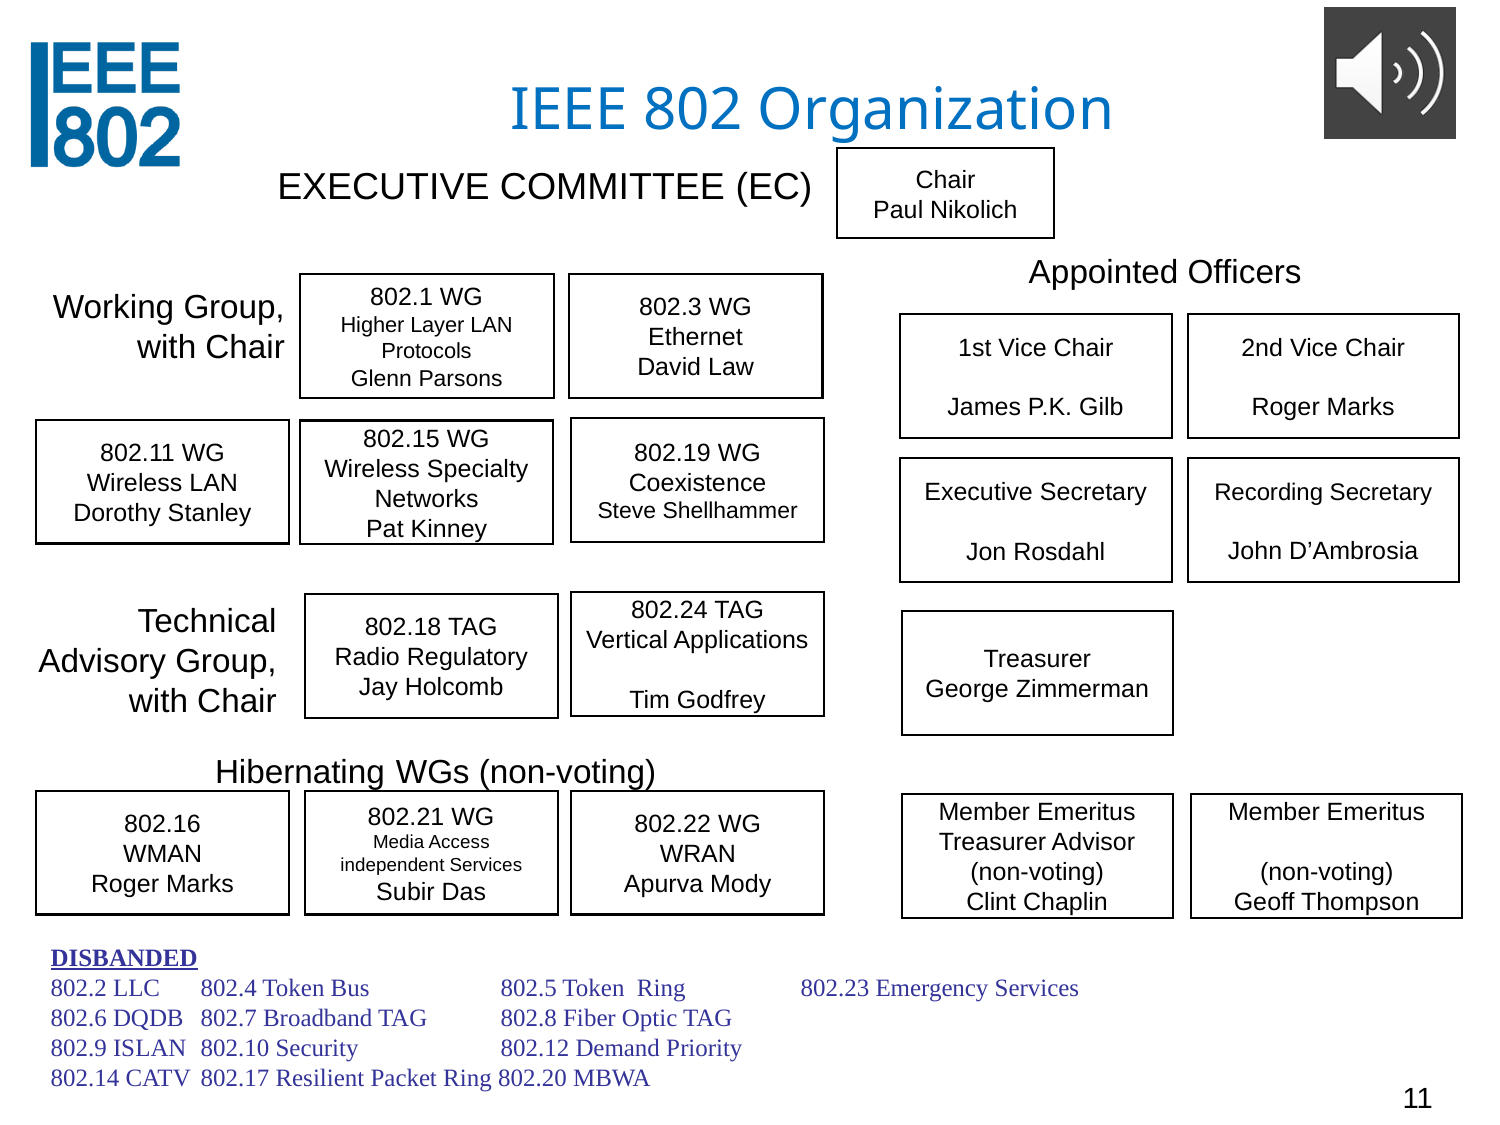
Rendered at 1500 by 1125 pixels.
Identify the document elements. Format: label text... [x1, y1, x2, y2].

text_box Chair Paul Nikolich [837, 176, 1054, 238]
text_box 2nd Vice Chair Roger Marks [1187, 313, 1459, 438]
text_box Technical Advisory Group, with Chair [20, 591, 292, 727]
text_box 1st Vice Chair James P.K. Gilb [900, 313, 1172, 438]
text_box DISBANDED 802.2 LLC 802.4 Token Bus 802.5 Token Ring 802.23 Emergency Services 802.6 DQDB 802.7 Broadband TAG 802.8 Fiber Optic TAG 802.9 ISLAN 802.10 Security 802.12 Demand Priority 802.14 CATV 802.17 Resilient Packet Ring 802.20 MBWA [35, 934, 1236, 1102]
picture [1323, 5, 1457, 140]
picture [22, 21, 188, 188]
text_box 802.24 TAG Vertical Applications Tim Godfrey [571, 591, 825, 716]
text_box 802.18 TAG Radio Regulatory Jay Holcomb [304, 593, 558, 718]
text_box 802.19 WG Coexistence Steve Shellhammer [571, 417, 825, 542]
text_box Member Emeritus Treasurer Advisor (non-voting) Clint Chaplin [901, 793, 1173, 918]
text_box 802.15 WG Wireless Specialty Networks Pat Kinney [300, 420, 554, 545]
text_box Recording Secretary John D’Ambrosia [1187, 458, 1459, 583]
text_box Working Group, with Chair [46, 278, 300, 349]
text_box 802.16 WMAN Roger Marks [35, 790, 290, 915]
text_box 802.21 WG Media Access independent Services Subir Das [304, 790, 558, 915]
text_box 802.3 WG Ethernet David Law [568, 273, 823, 398]
text_box Member Emeritus (non-voting) Geoff Thompson [1191, 793, 1463, 918]
title IEEE 802 Organization [212, 37, 1413, 176]
text_box 802.11 WG Wireless LAN Dorothy Stanley [35, 419, 290, 544]
text_box 802.1 WG Higher Layer LAN Protocols Glenn Parsons [299, 273, 554, 398]
slide_number 11 [1387, 1071, 1460, 1110]
text_box Treasurer George Zimmerman [901, 610, 1174, 735]
text_box Appointed Officers [1013, 242, 1344, 298]
text_box Executive Secretary Jon Rosdahl [900, 458, 1172, 583]
text_box 802.22 WG WRAN Apurva Mody [571, 790, 825, 915]
text_box Hibernating WGs (non-voting) [300, 738, 572, 801]
text_box EXECUTIVE COMMITTEE (EC) [262, 176, 828, 215]
